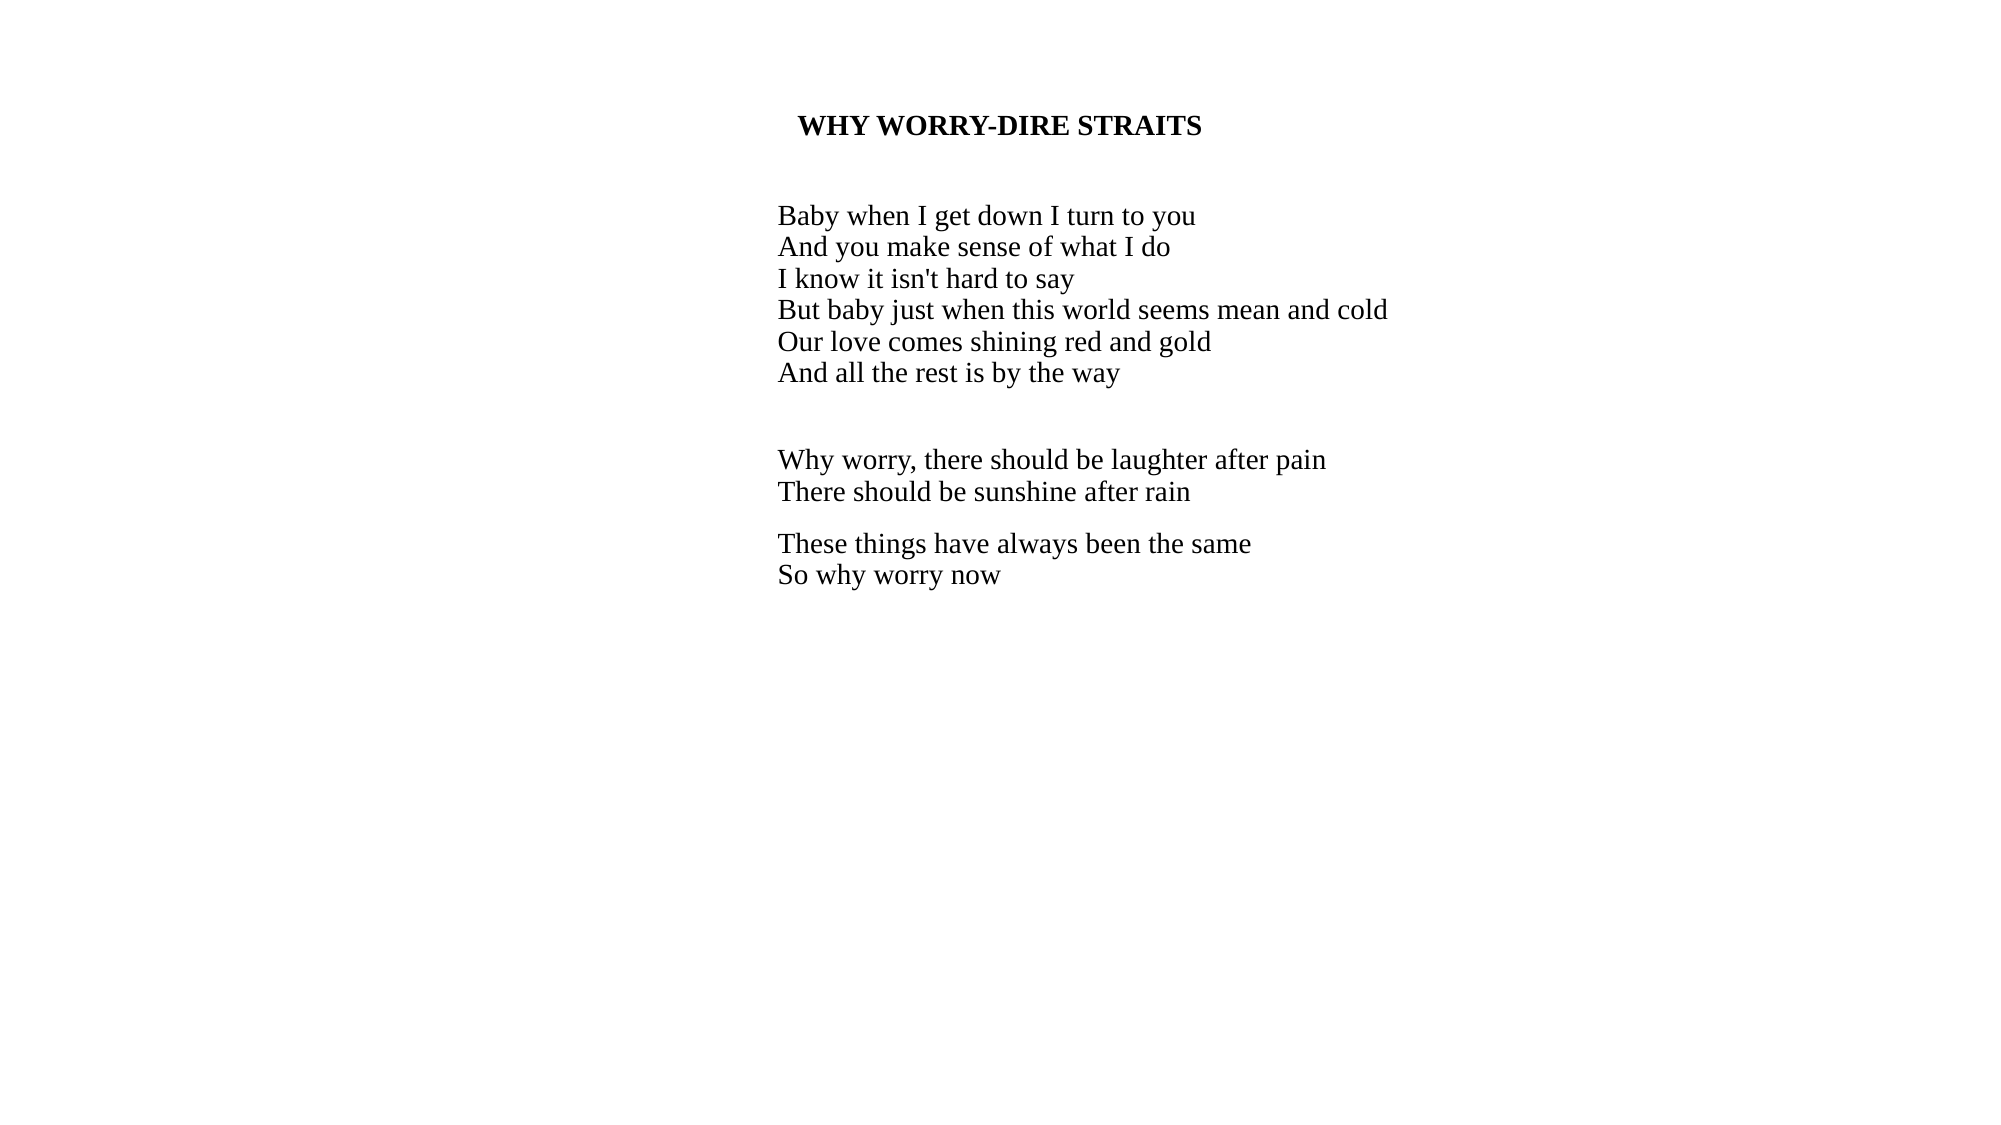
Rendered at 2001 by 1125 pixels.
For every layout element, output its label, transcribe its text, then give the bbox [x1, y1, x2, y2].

title WHY WORRY-DIRE STRAITS [137, 59, 1863, 193]
list Baby when I get down I turn to you And you make sense of what I do I know it isn't hard to say But baby just when this world seems mean and cold Our love comes shining red and gold And all the rest is by the way Why worry, there should be laughter after pain There should be sunshine after rain These things have always been the same So why worry now [762, 192, 1515, 1058]
